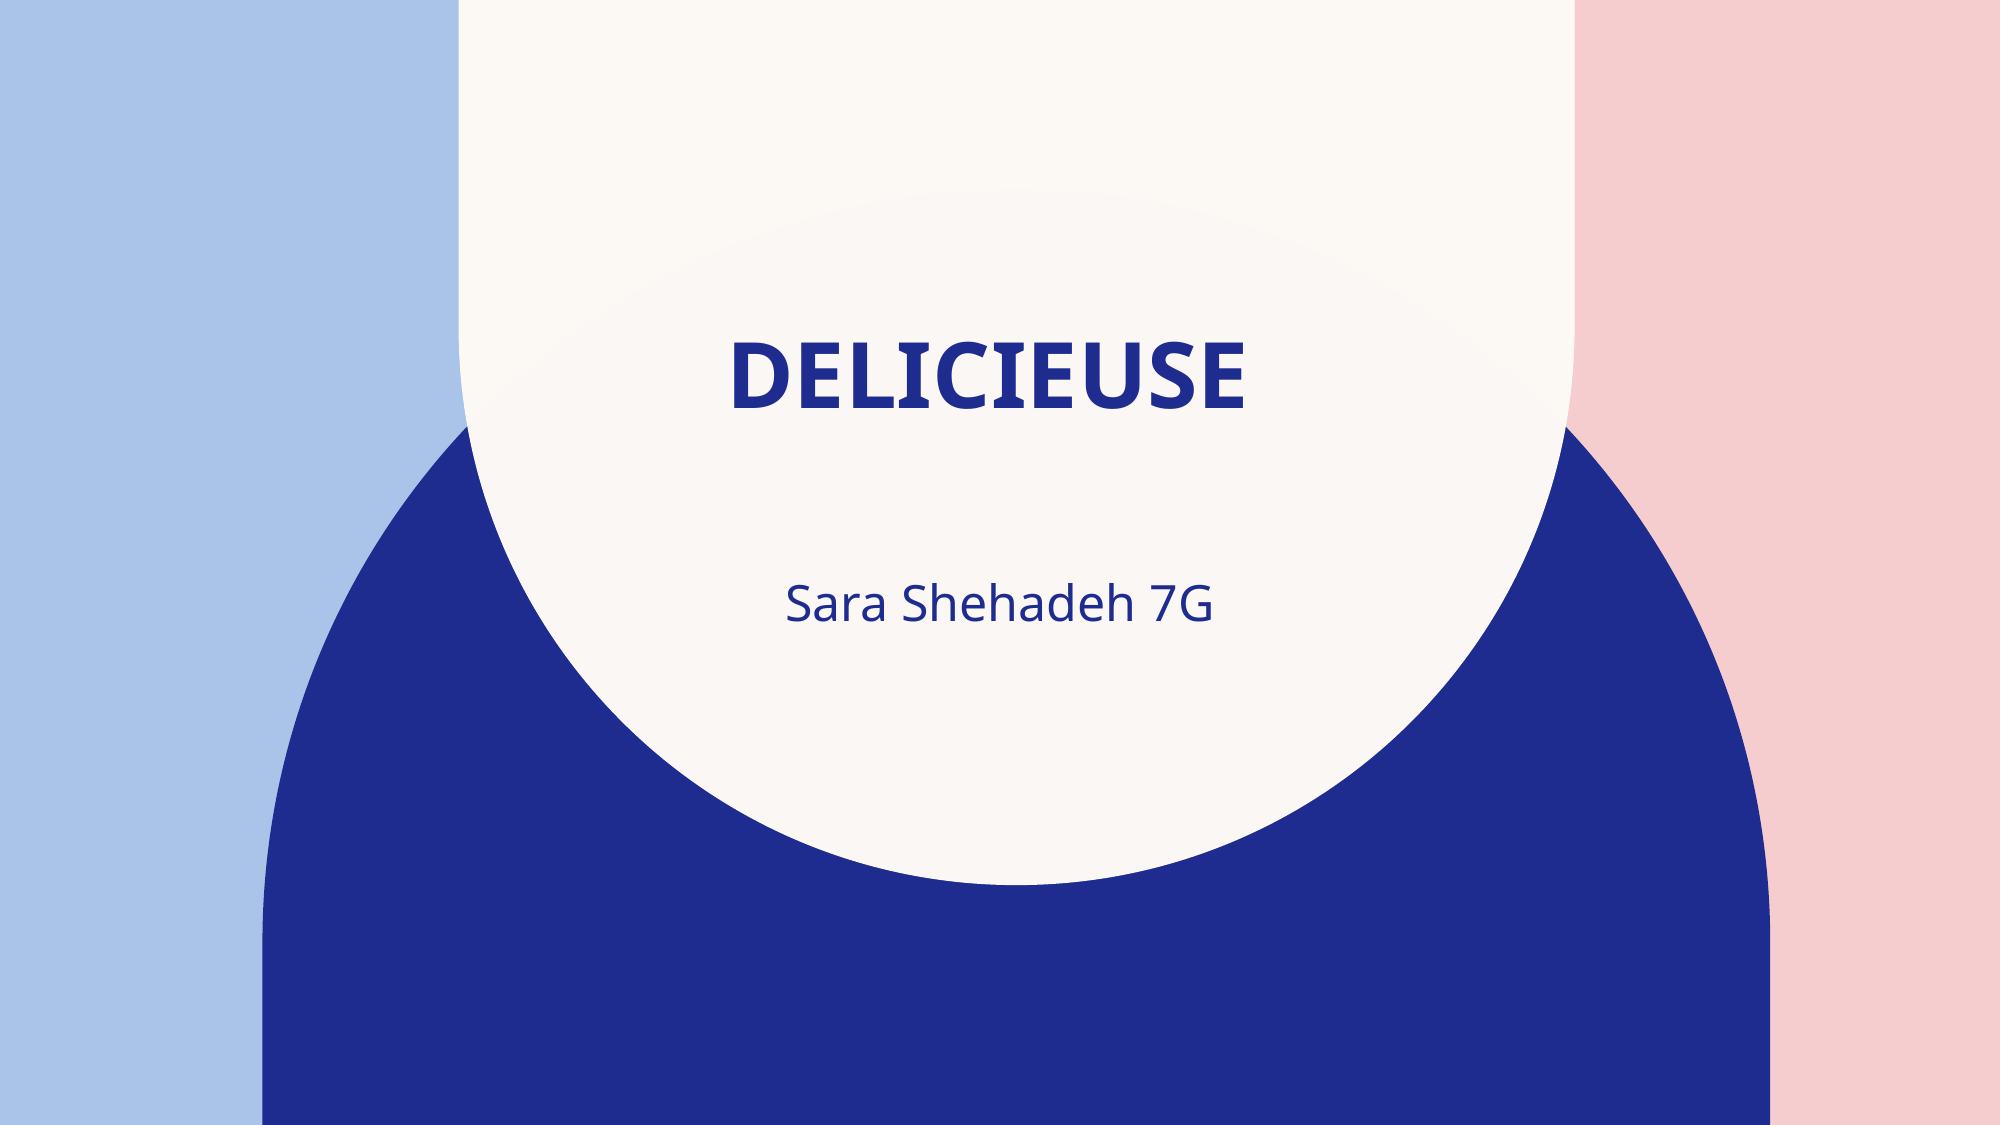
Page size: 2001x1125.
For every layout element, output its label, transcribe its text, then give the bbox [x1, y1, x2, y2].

title Delicieuse [558, 325, 1442, 527]
subtitle Sara Shehadeh 7G​ [713, 571, 1287, 716]
